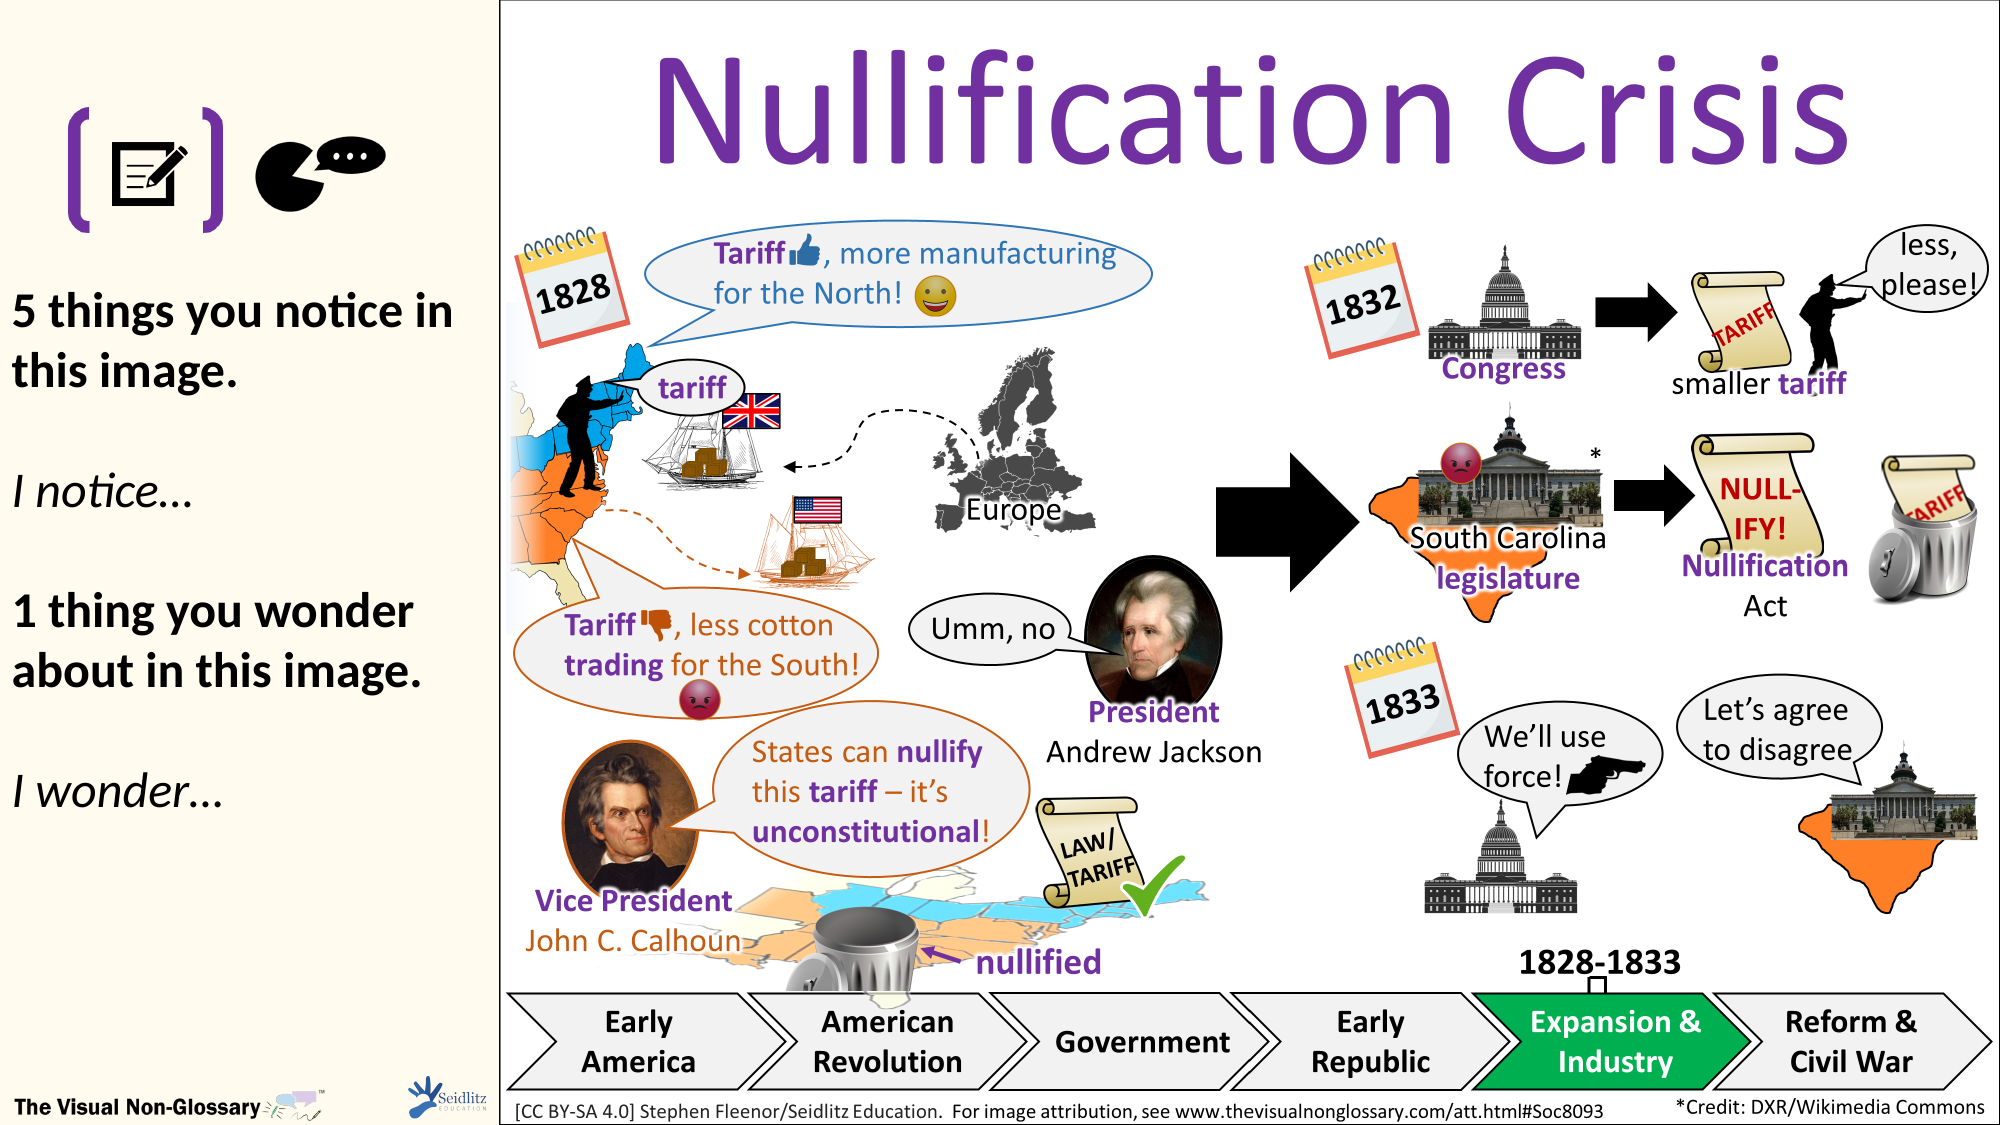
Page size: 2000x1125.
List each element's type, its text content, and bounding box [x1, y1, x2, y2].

text_box 5 things you notice in this image. I notice… 1 thing you wonder about in this image. I wonder… [0, 269, 494, 825]
picture [499, 0, 2000, 1125]
picture [403, 1073, 495, 1125]
picture [68, 107, 223, 233]
picture [0, 1084, 328, 1125]
picture [254, 136, 386, 212]
